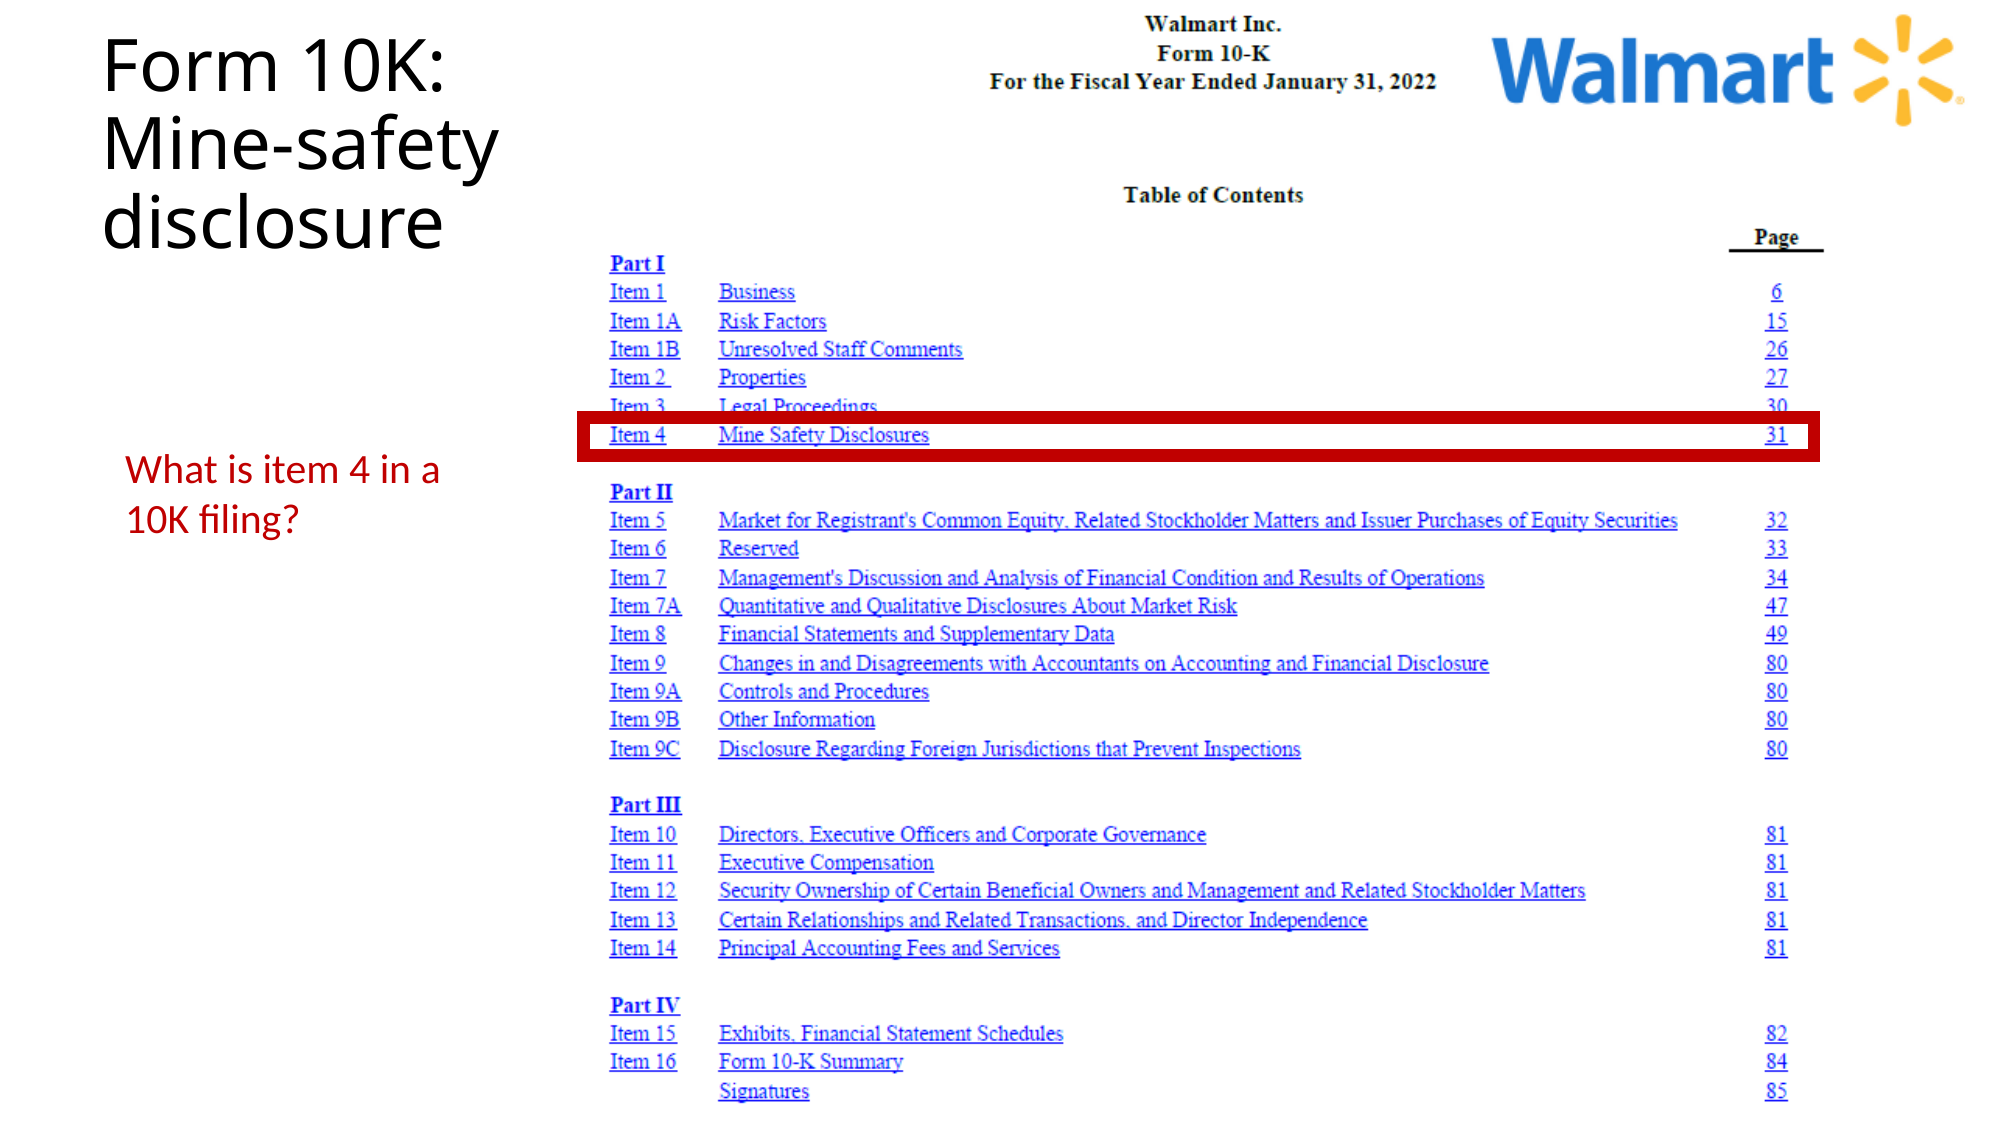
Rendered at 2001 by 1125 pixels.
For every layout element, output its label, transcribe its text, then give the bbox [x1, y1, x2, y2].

picture [583, 0, 1985, 1125]
title Form 10K: Mine-safety disclosure [86, 19, 528, 274]
text_box What is item 4 in a 10K filing? [110, 434, 517, 550]
